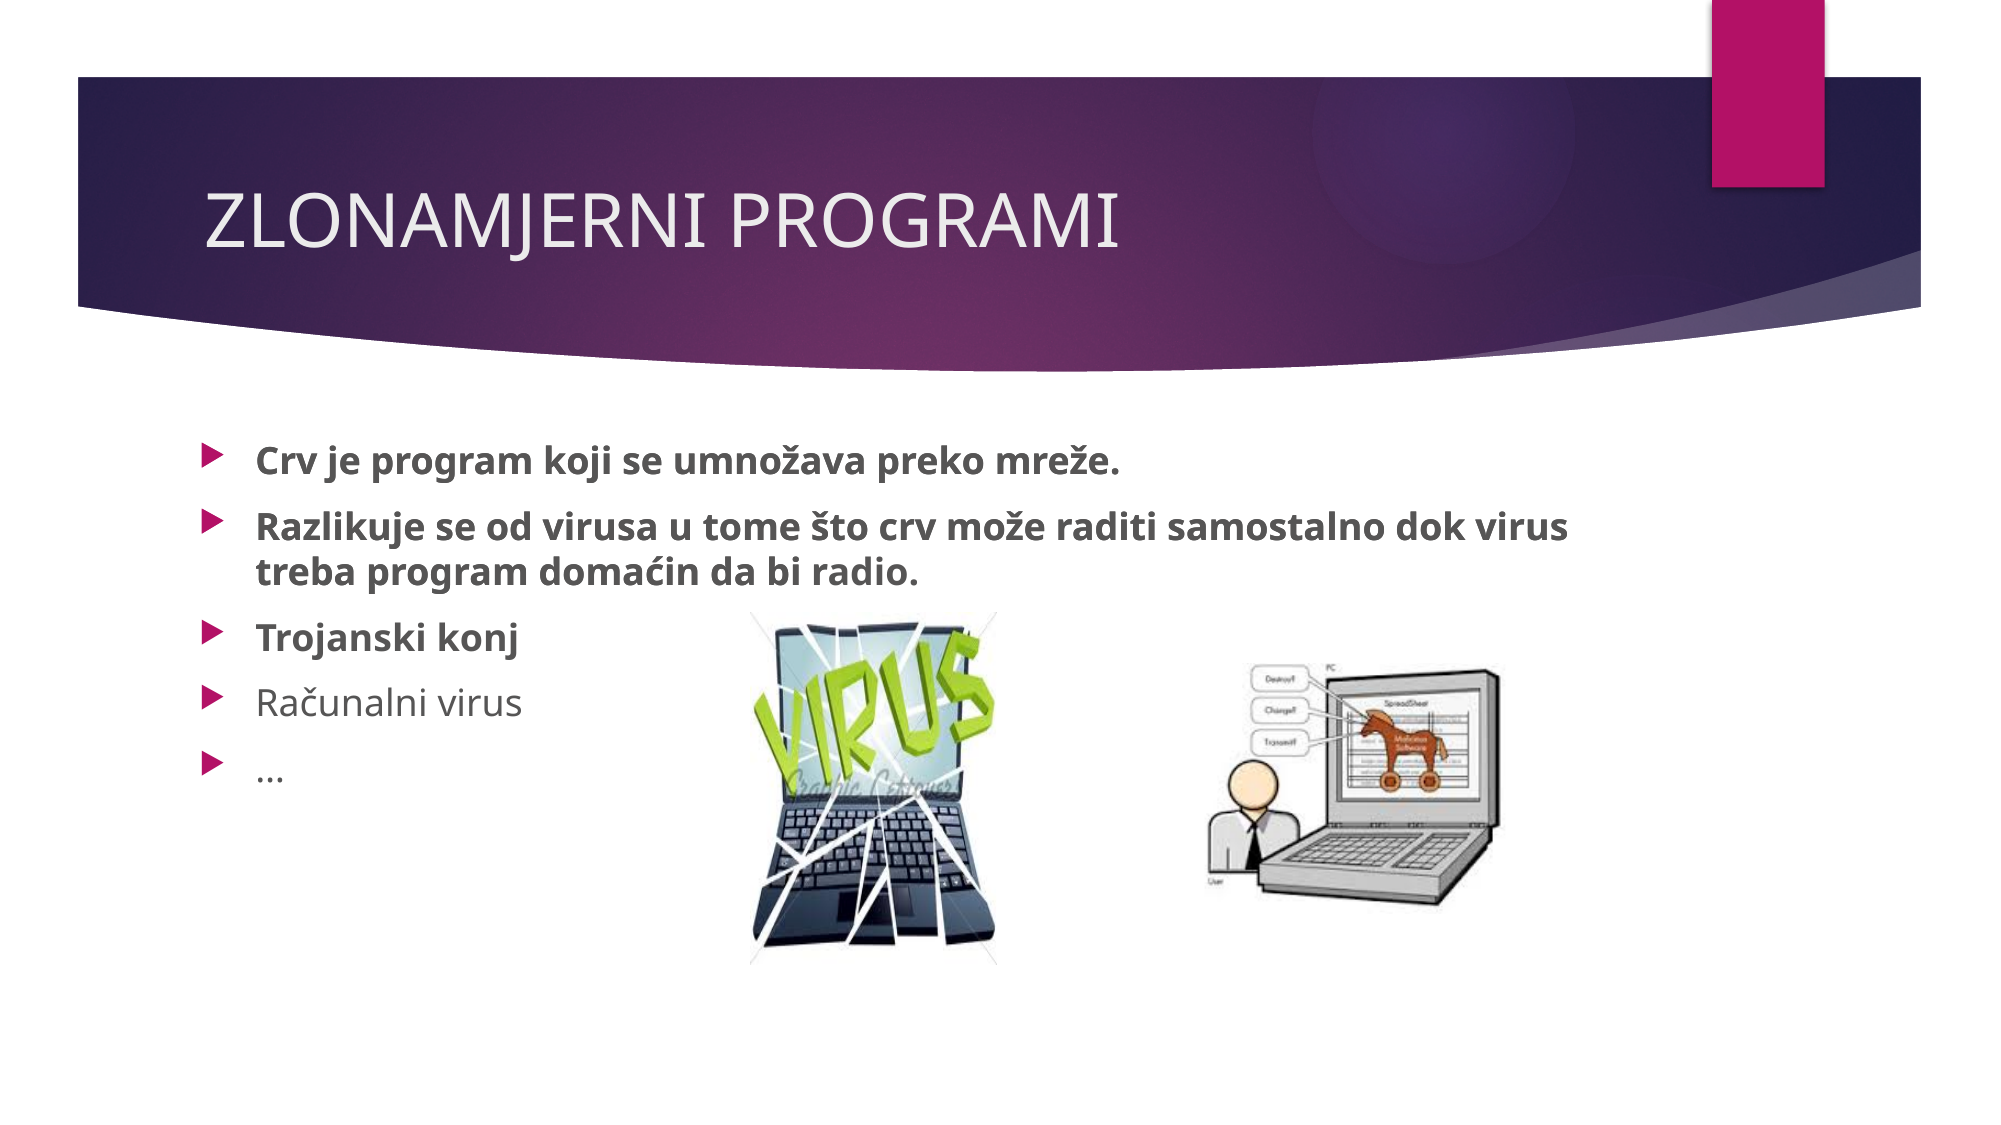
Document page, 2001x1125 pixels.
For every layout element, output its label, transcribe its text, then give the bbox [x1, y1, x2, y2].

title ZLONAMJERNI PROGRAMI [189, 159, 1627, 276]
picture [749, 612, 998, 965]
picture [1154, 663, 1593, 914]
text_box [214, 452, 1663, 1013]
text_box Crv je program koji se umnožava preko mreže. Razlikuje se od virusa u tome što crv može raditi samostalno dok virus treba program domaćin da bi r Trojanski konj Računalni virus … [184, 429, 1632, 990]
